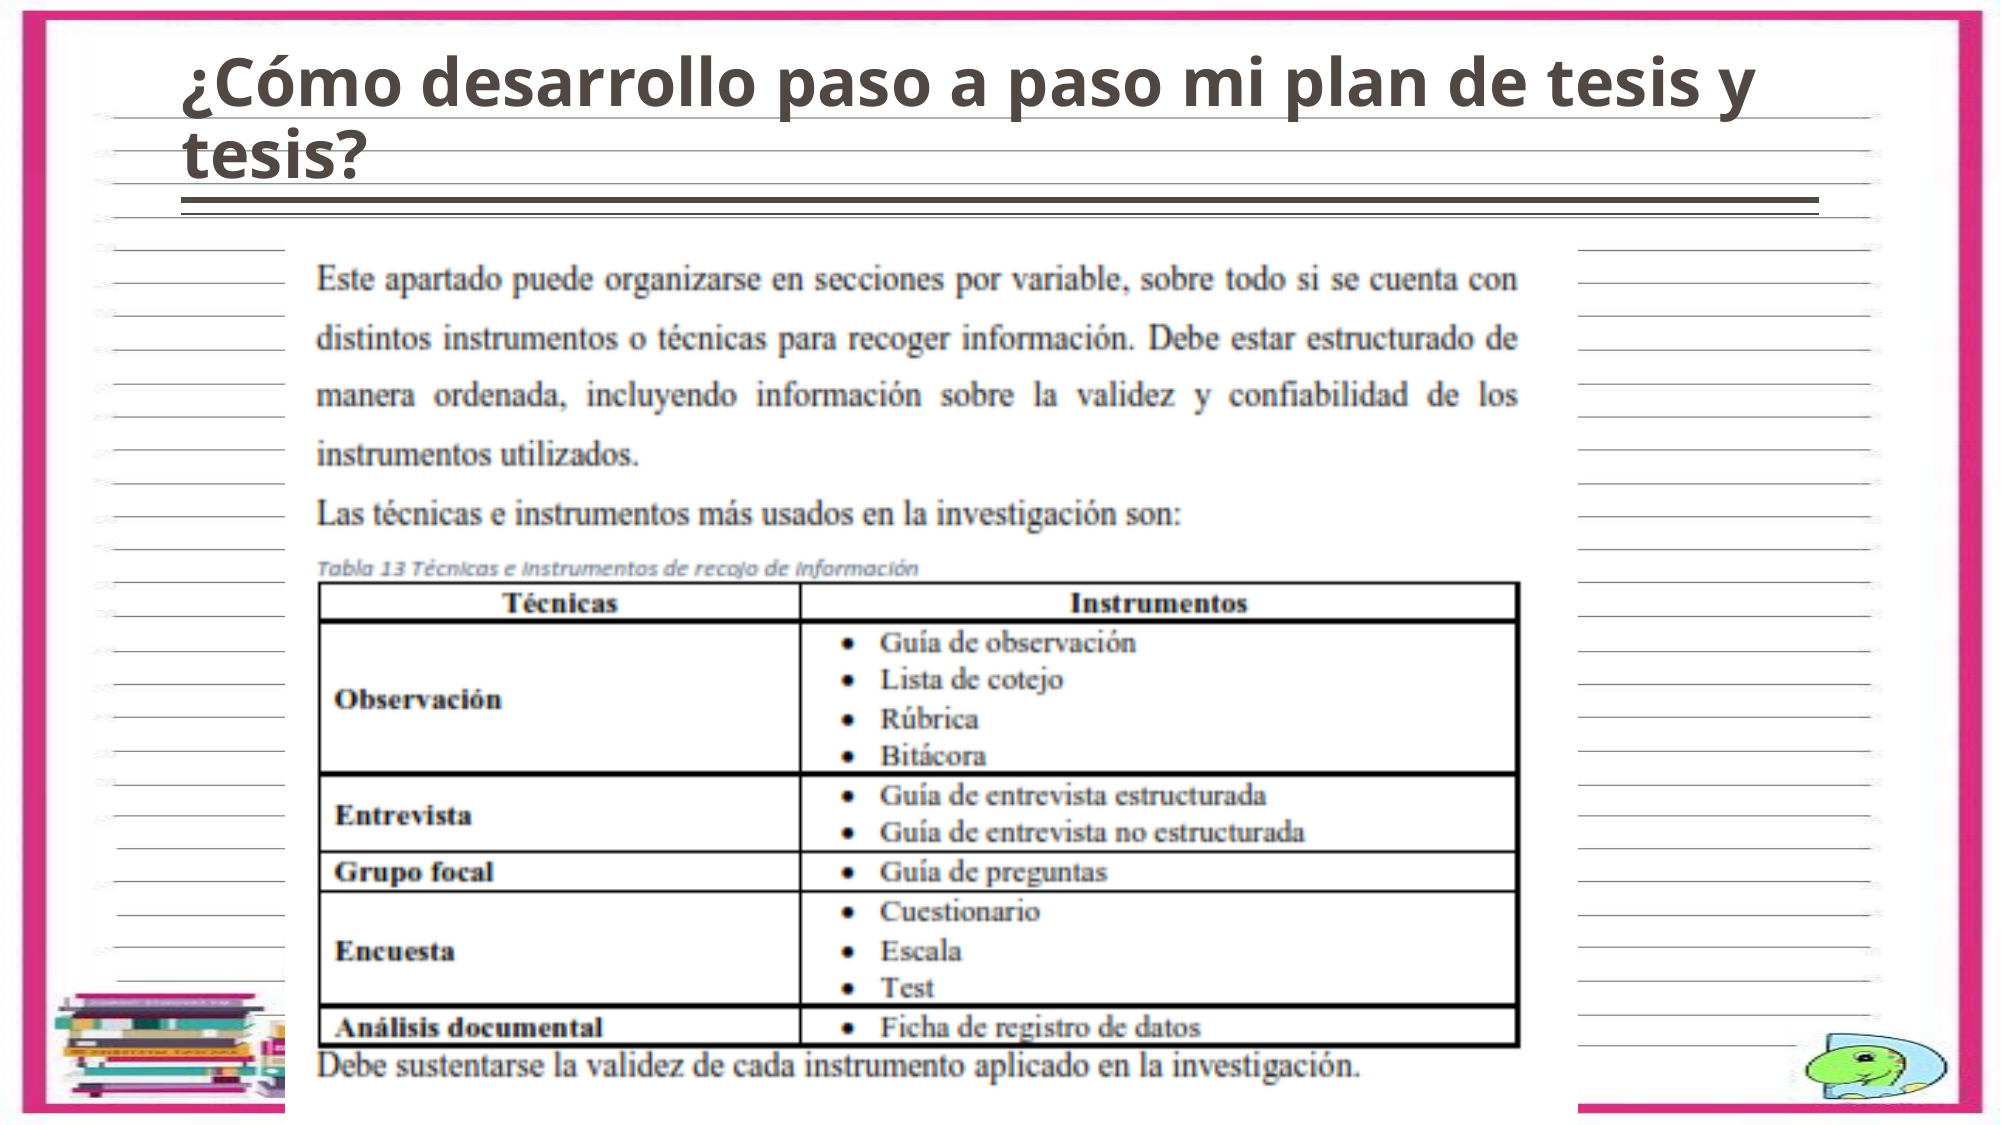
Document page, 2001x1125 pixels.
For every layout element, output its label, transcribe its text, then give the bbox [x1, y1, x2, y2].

title ¿Cómo desarrollo paso a paso mi plan de tesis y tesis? [181, 20, 1819, 201]
picture [0, 0, 2001, 1125]
